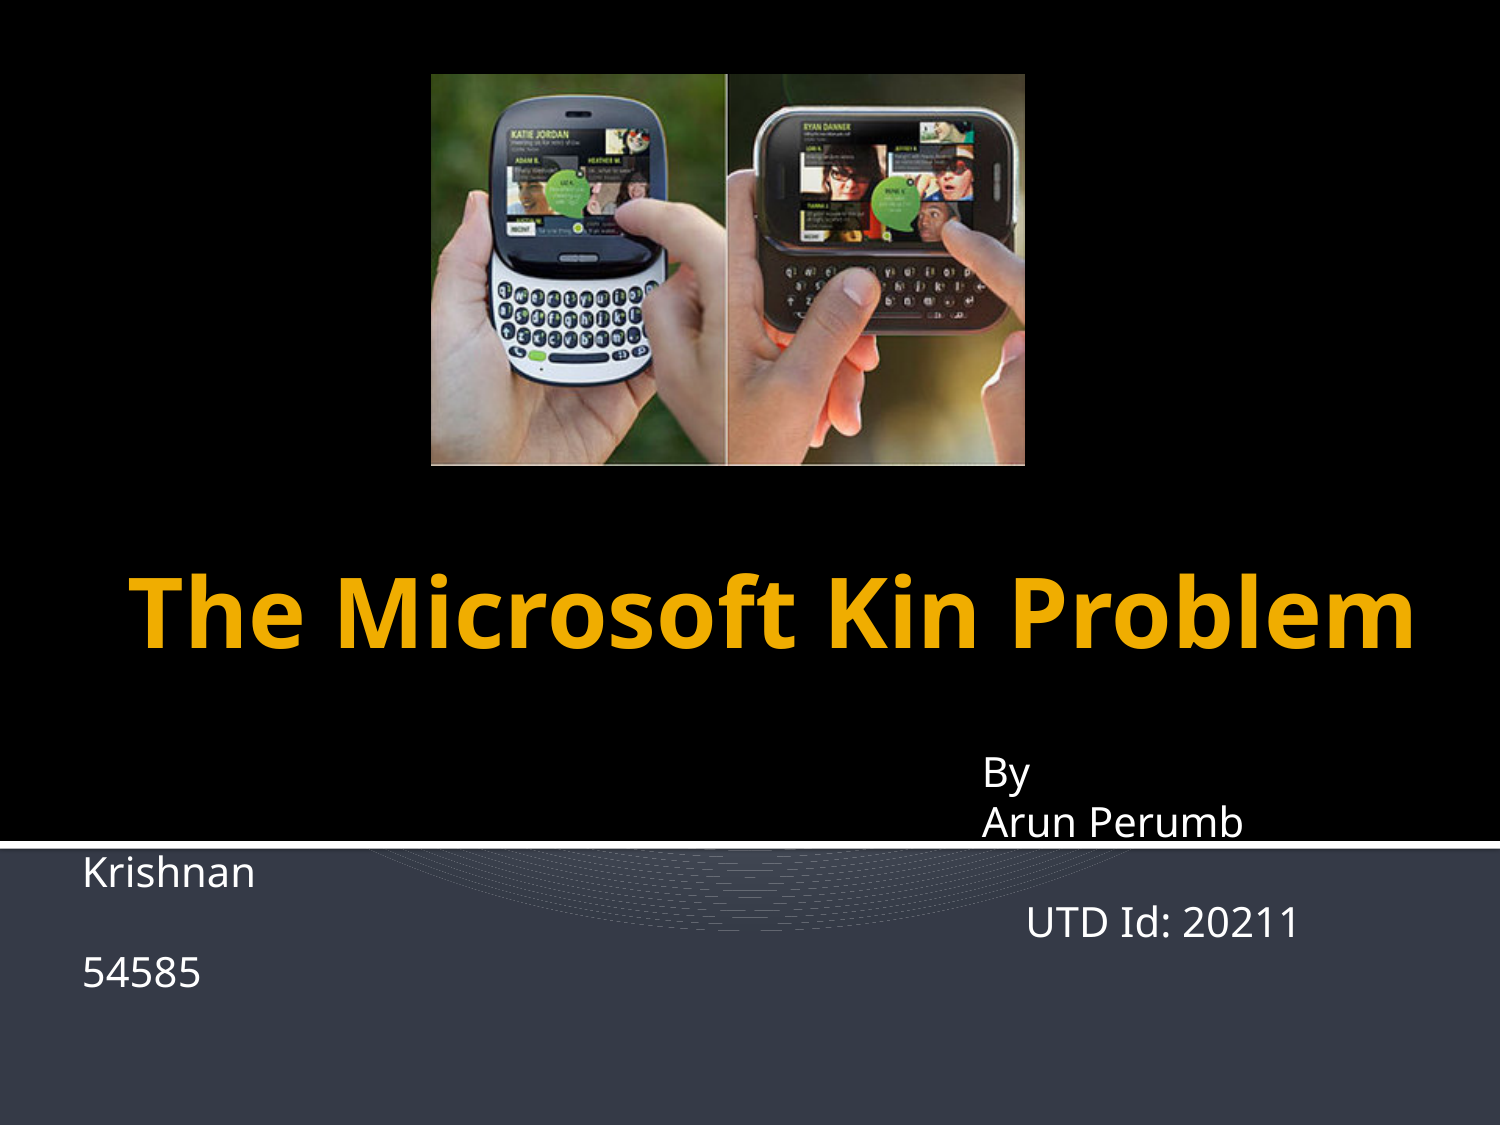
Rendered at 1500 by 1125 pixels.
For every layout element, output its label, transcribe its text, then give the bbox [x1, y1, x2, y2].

picture [431, 74, 1025, 466]
title The Microsoft Kin Problem [112, 550, 1438, 825]
subtitle By Arun Perumb Krishnan UTD Id: 20211 54585 [62, 812, 1388, 996]
